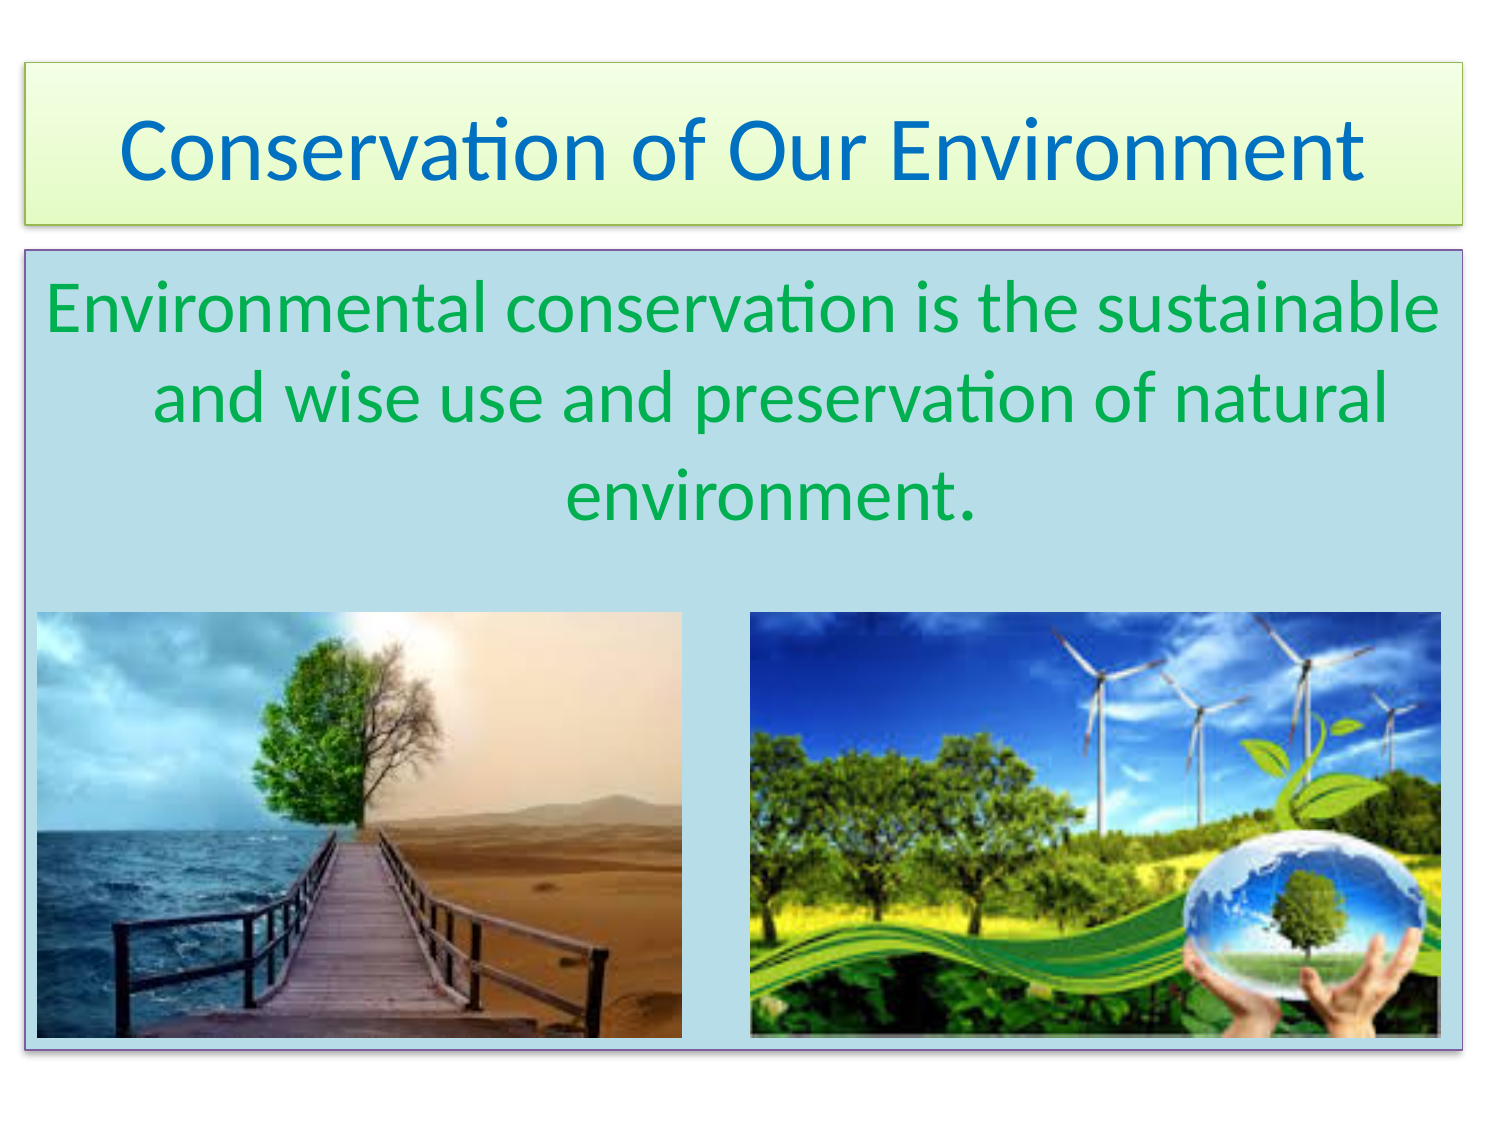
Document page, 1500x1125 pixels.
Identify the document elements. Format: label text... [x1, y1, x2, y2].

title Conservation of Our Environment [24, 62, 1463, 226]
list Environmental conservation is the sustainable and wise use and preservation of natural environment. [24, 249, 1463, 1051]
picture [749, 612, 1441, 1038]
picture [36, 612, 682, 1038]
